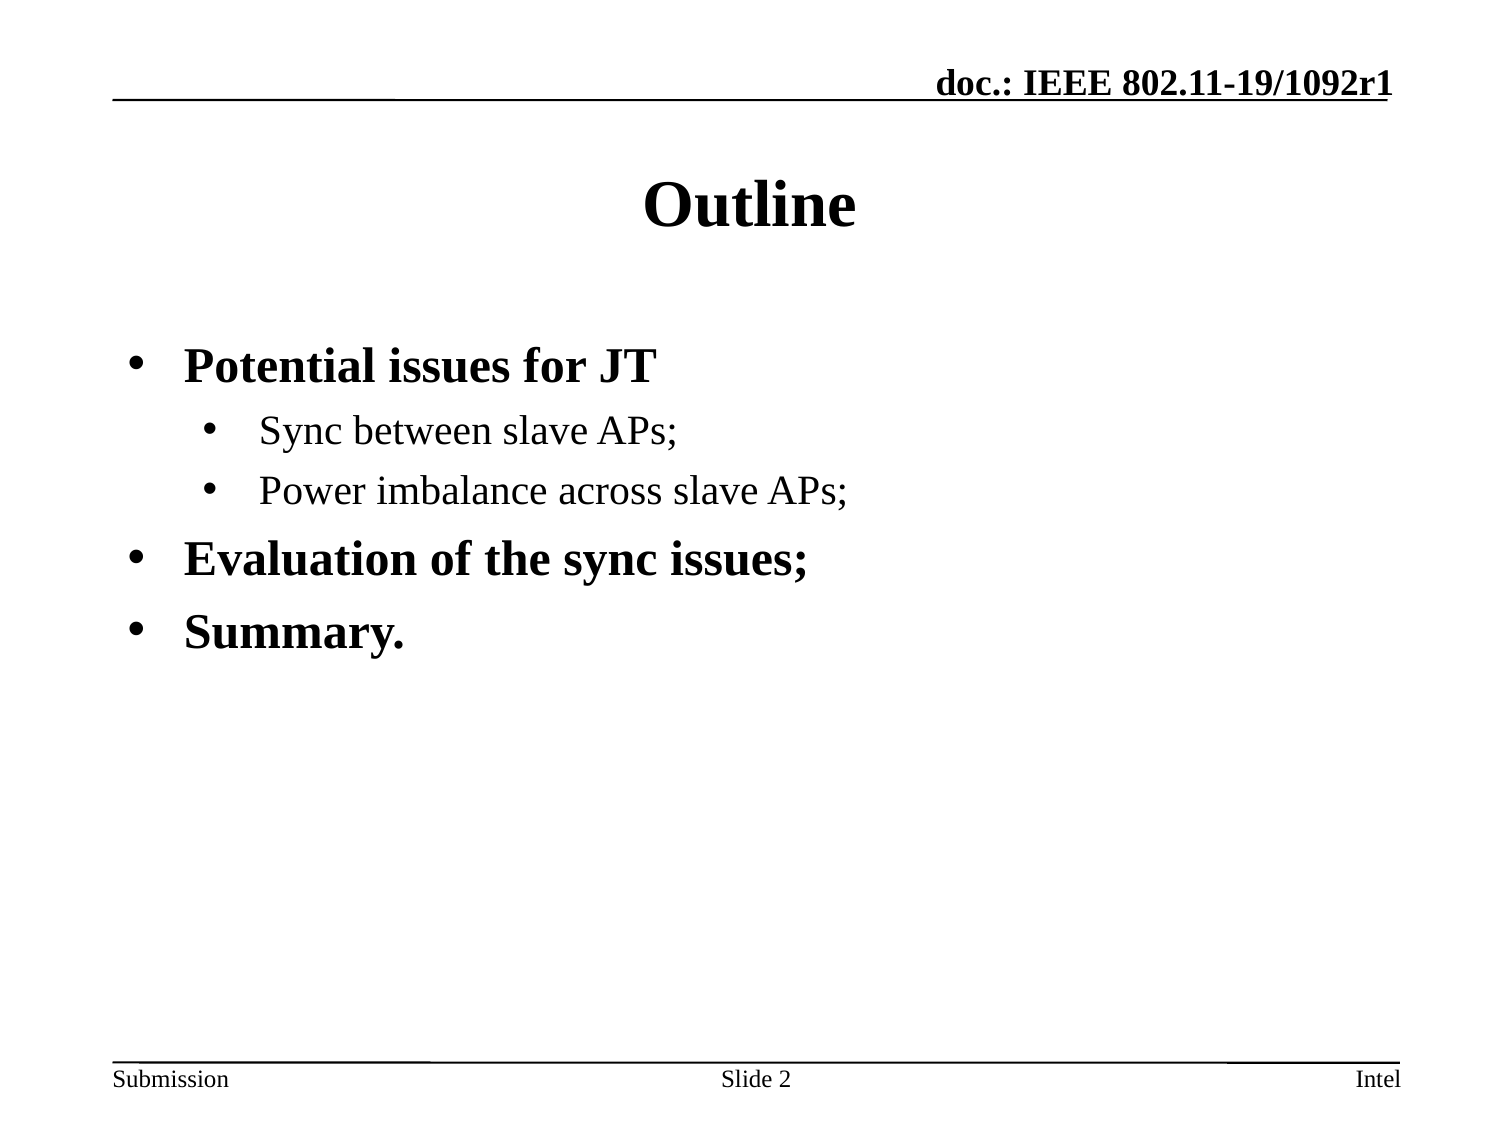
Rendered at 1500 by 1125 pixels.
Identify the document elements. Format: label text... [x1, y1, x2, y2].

footer Intel [878, 1061, 1402, 1093]
list Potential issues for JT Sync between slave APs; Power imbalance across slave APs; Evaluation of the sync issues; Summary. [112, 324, 1388, 1000]
slide_number Slide 2 [712, 1061, 800, 1123]
title Outline [112, 112, 1388, 288]
